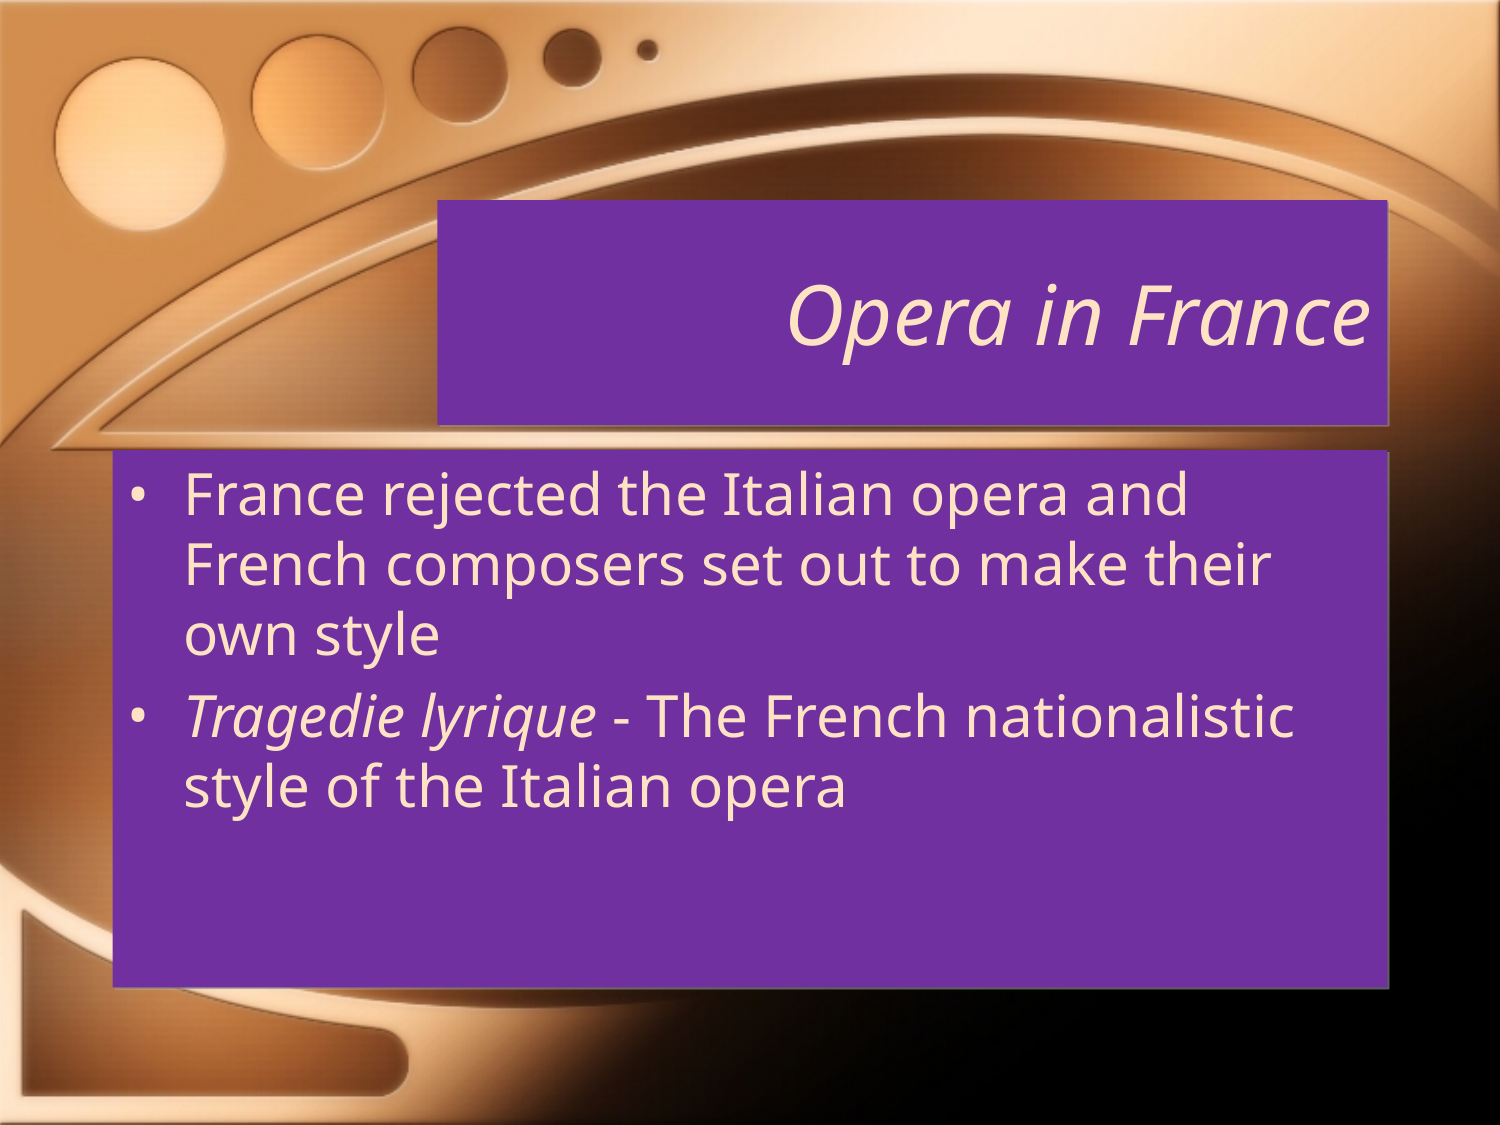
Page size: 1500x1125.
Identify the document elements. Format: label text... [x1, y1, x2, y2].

title Opera in France [437, 200, 1388, 425]
picture [0, 0, 1500, 1125]
list France rejected the Italian opera and French composers set out to make their own style Tragedie lyrique - The French nationalistic style of the Italian opera [112, 450, 1388, 988]
